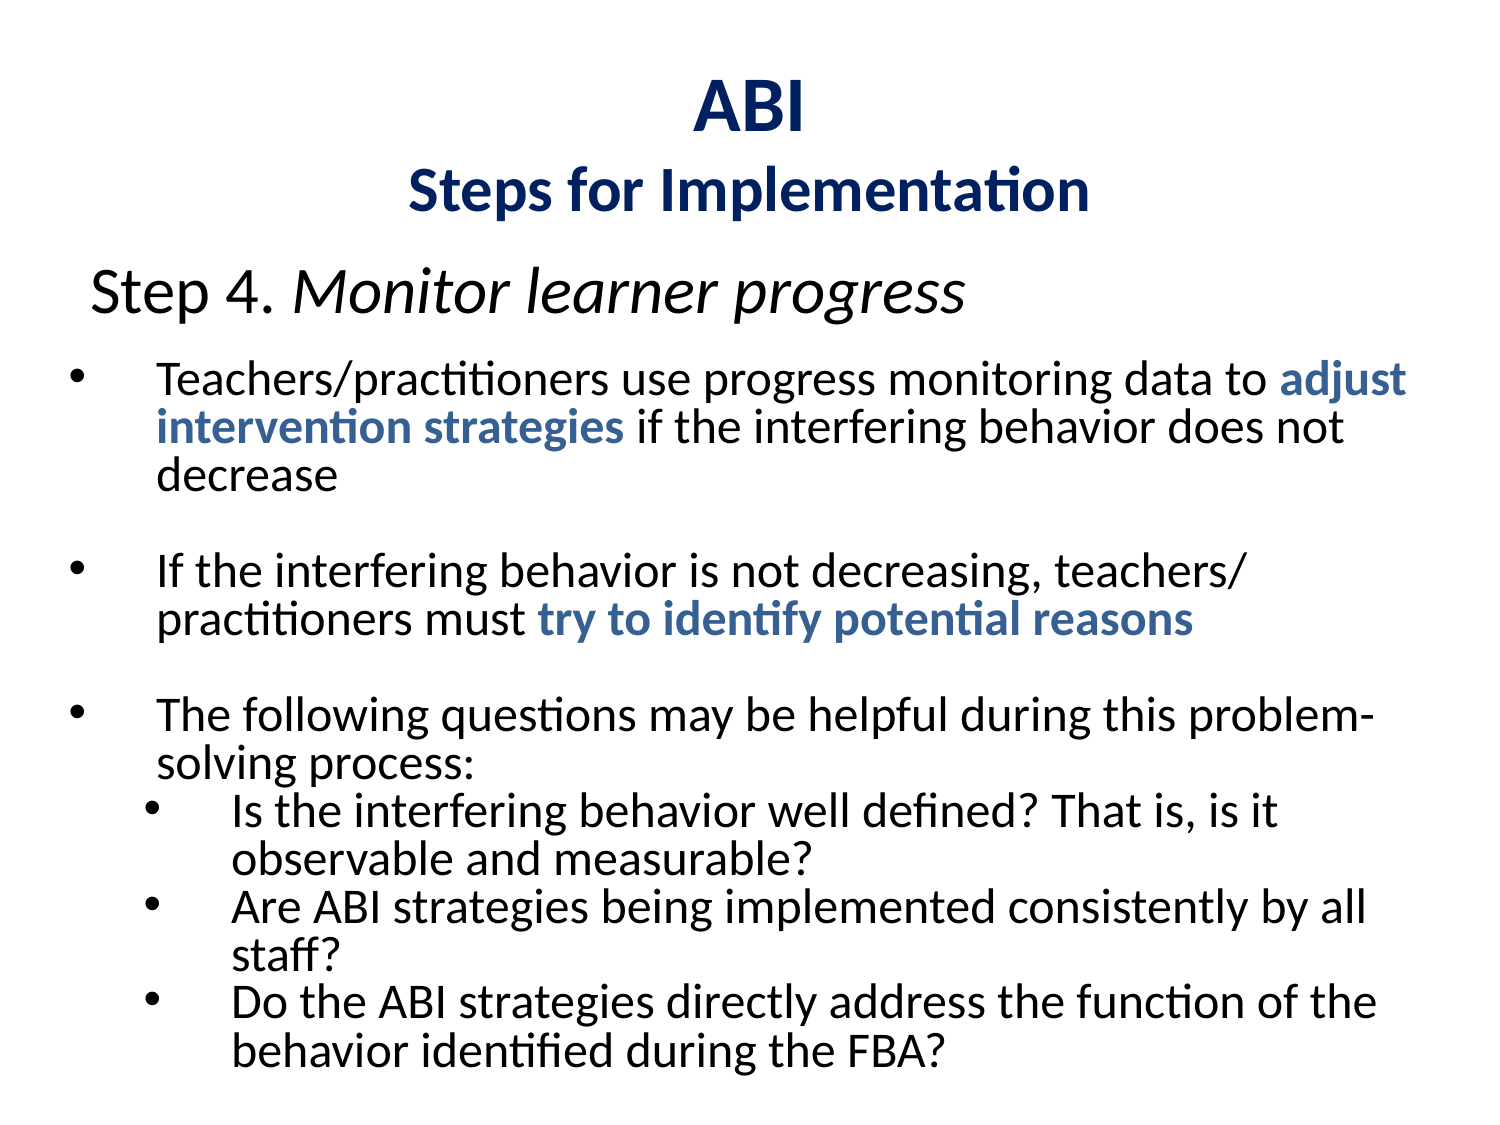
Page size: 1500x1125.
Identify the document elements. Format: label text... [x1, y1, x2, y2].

list Step 4. Monitor learner progress [75, 239, 1425, 349]
title ABI Steps for Implementation [75, 45, 1425, 233]
text_box Teachers/practitioners use progress monitoring data to adjust intervention strategies if the interfering behavior does not decrease If the interfering behavior is not decreasing, teachers/ practitioners must try to identify potential reasons The following questions may be helpful during this problem-solving process: Is the interfering behavior well defined? That is, is it observable and measurable? Are ABI strategies being implemented consistently by all staff? Do the ABI strategies directly address the function of the behavior identified during the FBA? [53, 349, 1429, 1125]
